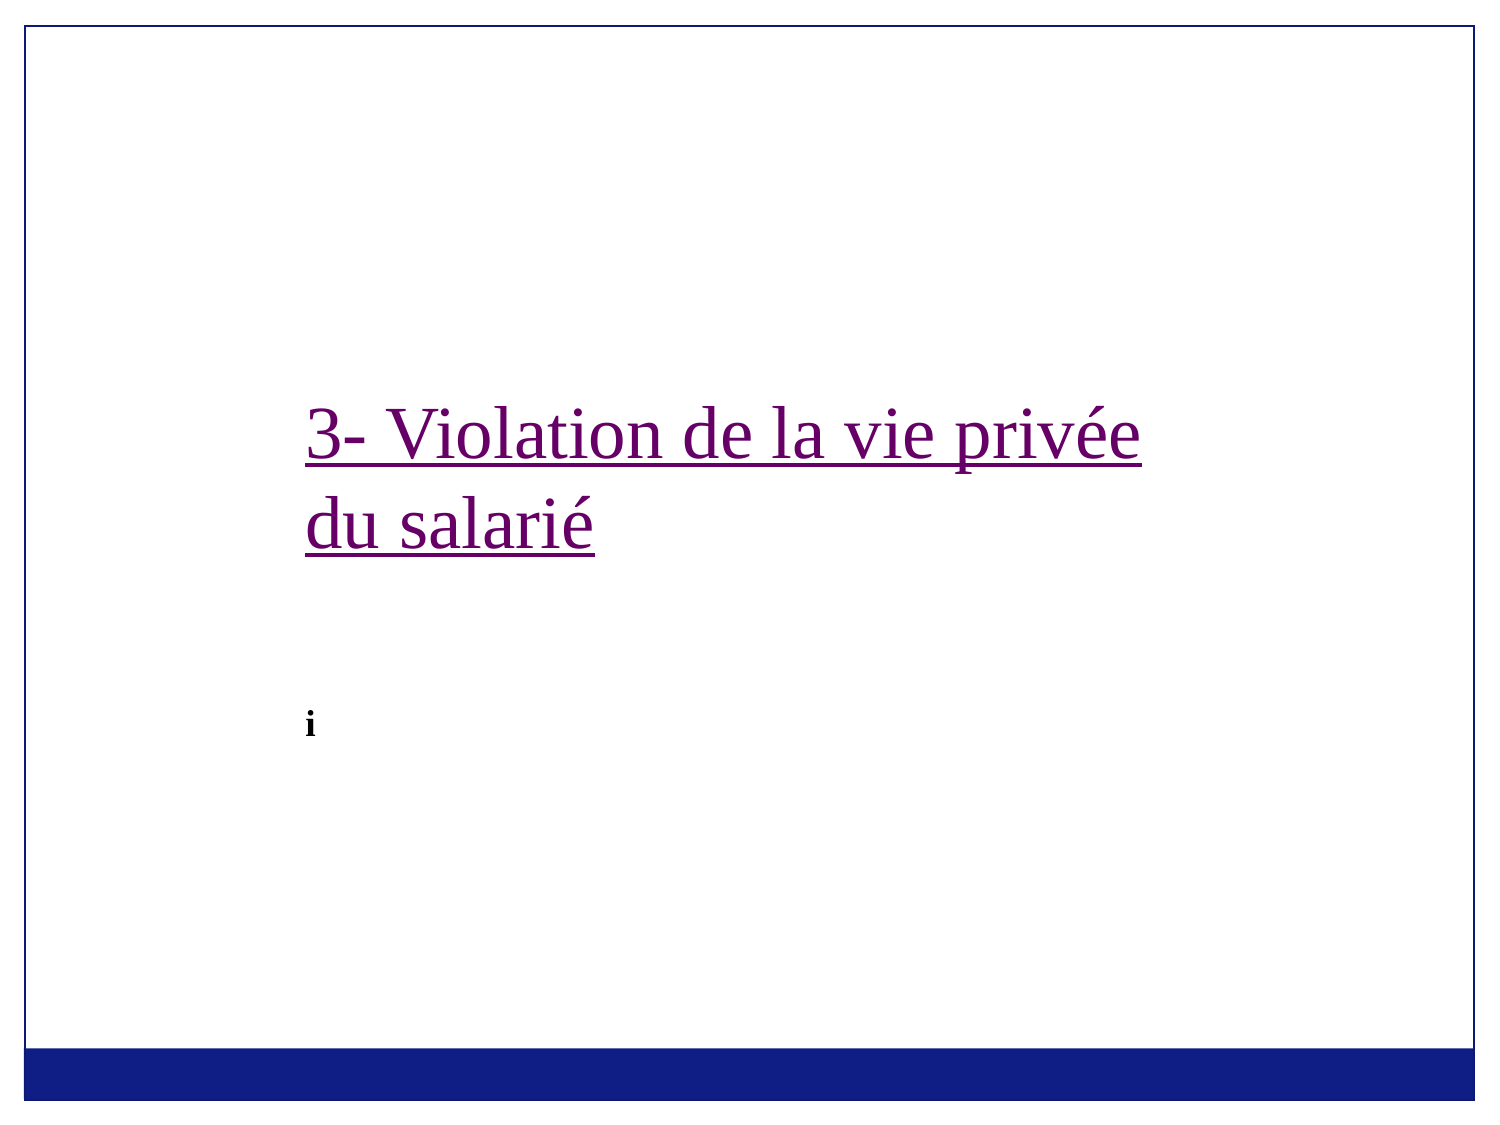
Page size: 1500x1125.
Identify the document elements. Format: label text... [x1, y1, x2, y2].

text_box 3- Violation de la vie privée du salarié i [290, 376, 1247, 751]
